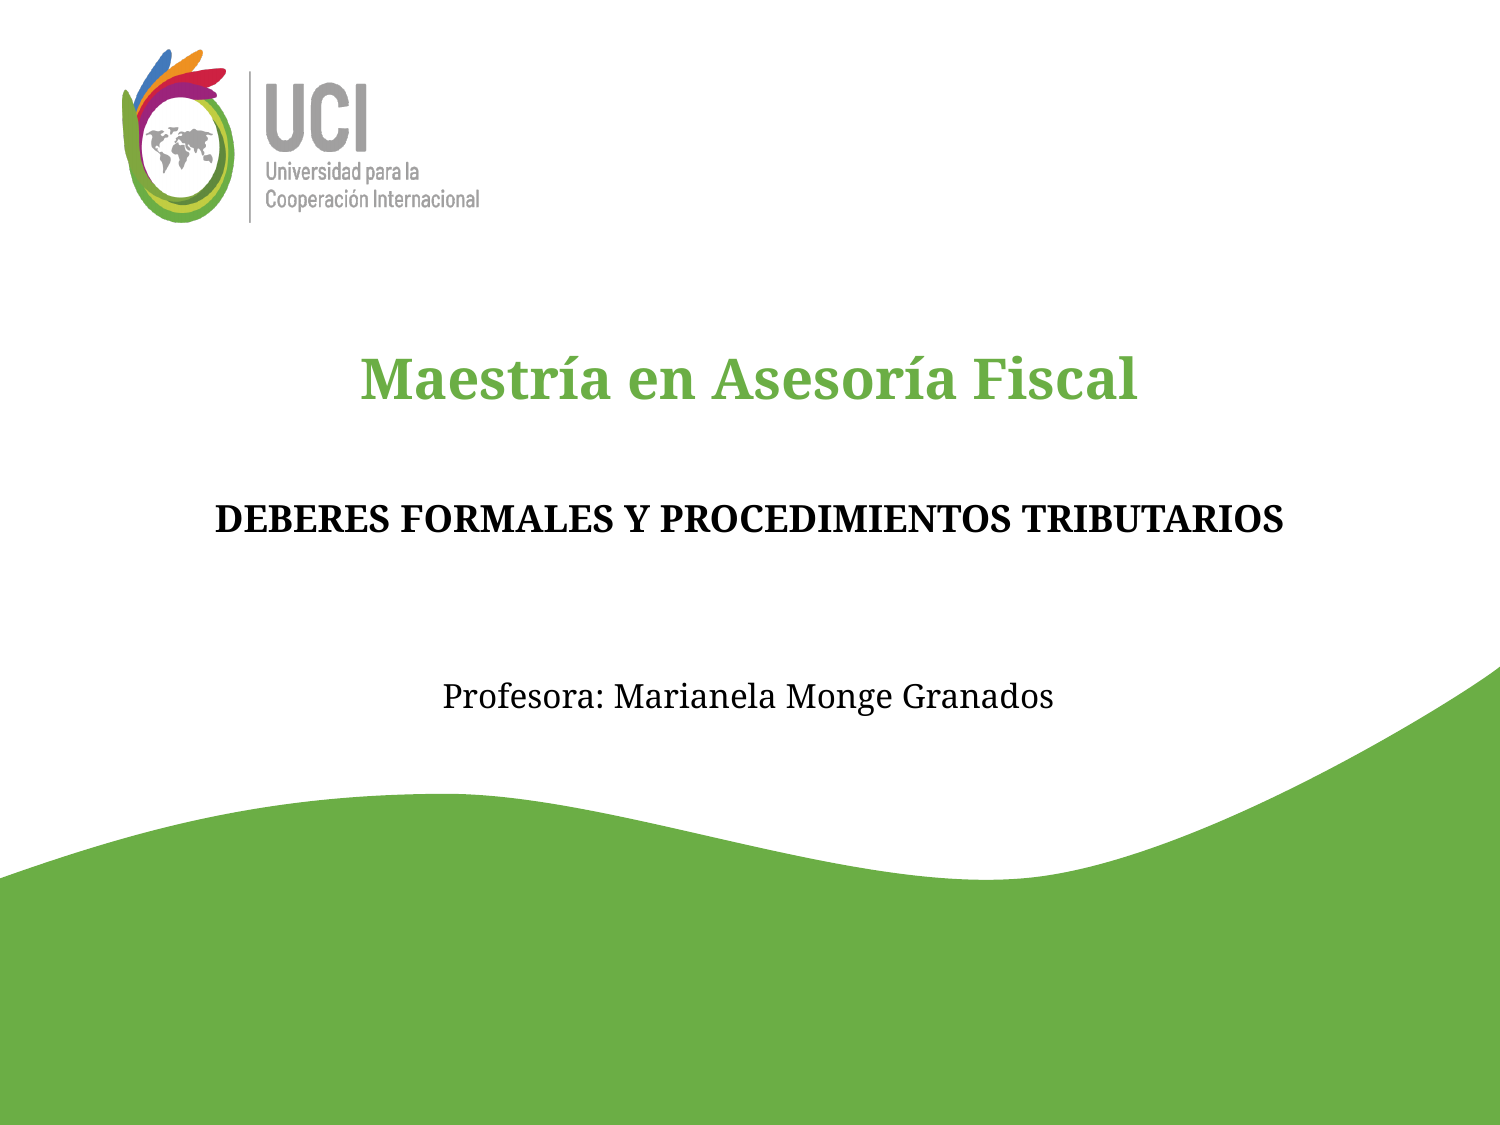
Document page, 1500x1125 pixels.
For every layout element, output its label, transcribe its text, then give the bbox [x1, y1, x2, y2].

picture [102, 15, 498, 257]
title Maestría en Asesoría Fiscal [102, 342, 1397, 420]
list Profesora: Marianela Monge Granados [427, 671, 1071, 729]
list DEBERES FORMALES Y PROCEDIMIENTOS TRIBUTARIOS [103, 492, 1397, 633]
